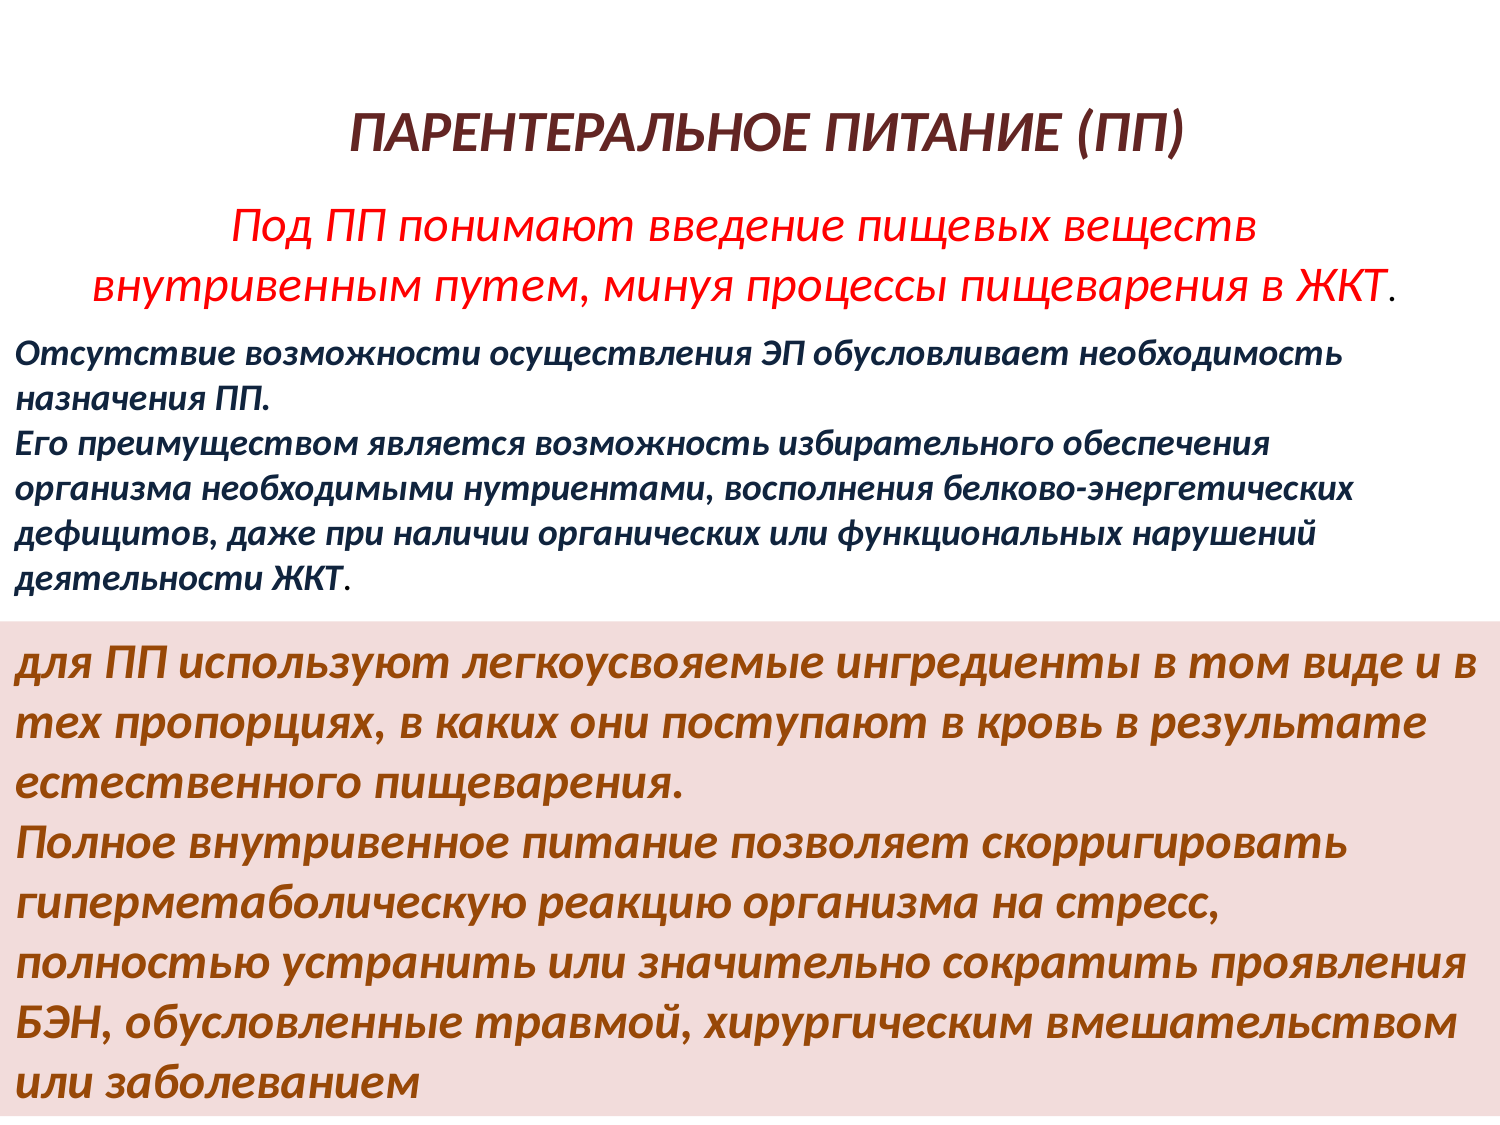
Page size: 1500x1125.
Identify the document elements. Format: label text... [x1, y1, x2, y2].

text_box для ПП используют легкоусвояемые ингредиенты в том виде и в тех пропорциях, в каких они поступают в кровь в результате естественного пищеварения. Полное внутривенное питание позволяет скорригировать гиперметаболическую реакцию организма на стресс, полностью устранить или значительно сократить проявления БЭН, обусловленные травмой, хирургическим вмешательством или заболеванием [0, 621, 1500, 1117]
title ПАРЕНТЕРАЛЬНОЕ ПИТАНИЕ (ПП) [88, 45, 1425, 184]
text_box Отсутствие возможности осуществления ЭП обусловливает необходимость назначения ПП. Его преимуществом является возможность избирательного обеспечения организма необходимыми нутриентами, восполнения белково-энергетических дефицитов, даже при наличии органических или функциональных нарушений деятельности ЖКТ. [0, 320, 1436, 606]
text_box Под ПП понимают введение пищевых веществ внутривенным путем, минуя процессы пищеварения в ЖКТ. [53, 184, 1436, 320]
